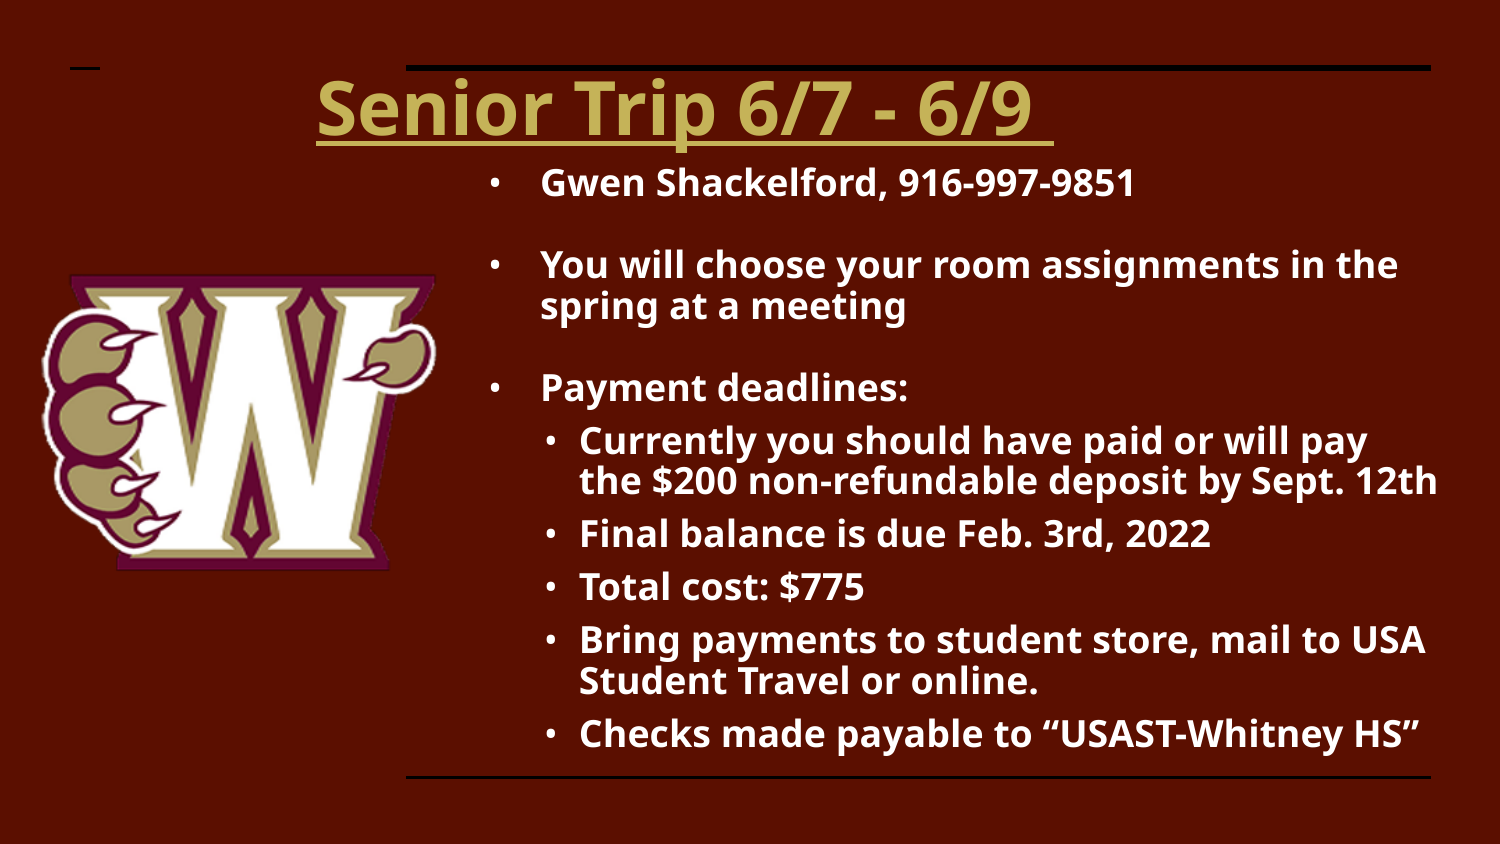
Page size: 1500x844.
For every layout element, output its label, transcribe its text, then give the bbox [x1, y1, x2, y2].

picture [29, 212, 448, 631]
title Senior Trip 6/7 - 6/9 [138, 45, 1232, 150]
list Gwen Shackelford, 916-997-9851 You will choose your room assignments in the spring at a meeting Payment deadlines: Currently you should have paid or will pay the $200 non-refundable deposit by Sept. 12th Final balance is due Feb. 3rd, 2022 Total cost: $775 Bring payments to student store, mail to USA Student Travel or online. Checks made payable to “USAST-Whitney HS” [468, 149, 1455, 642]
